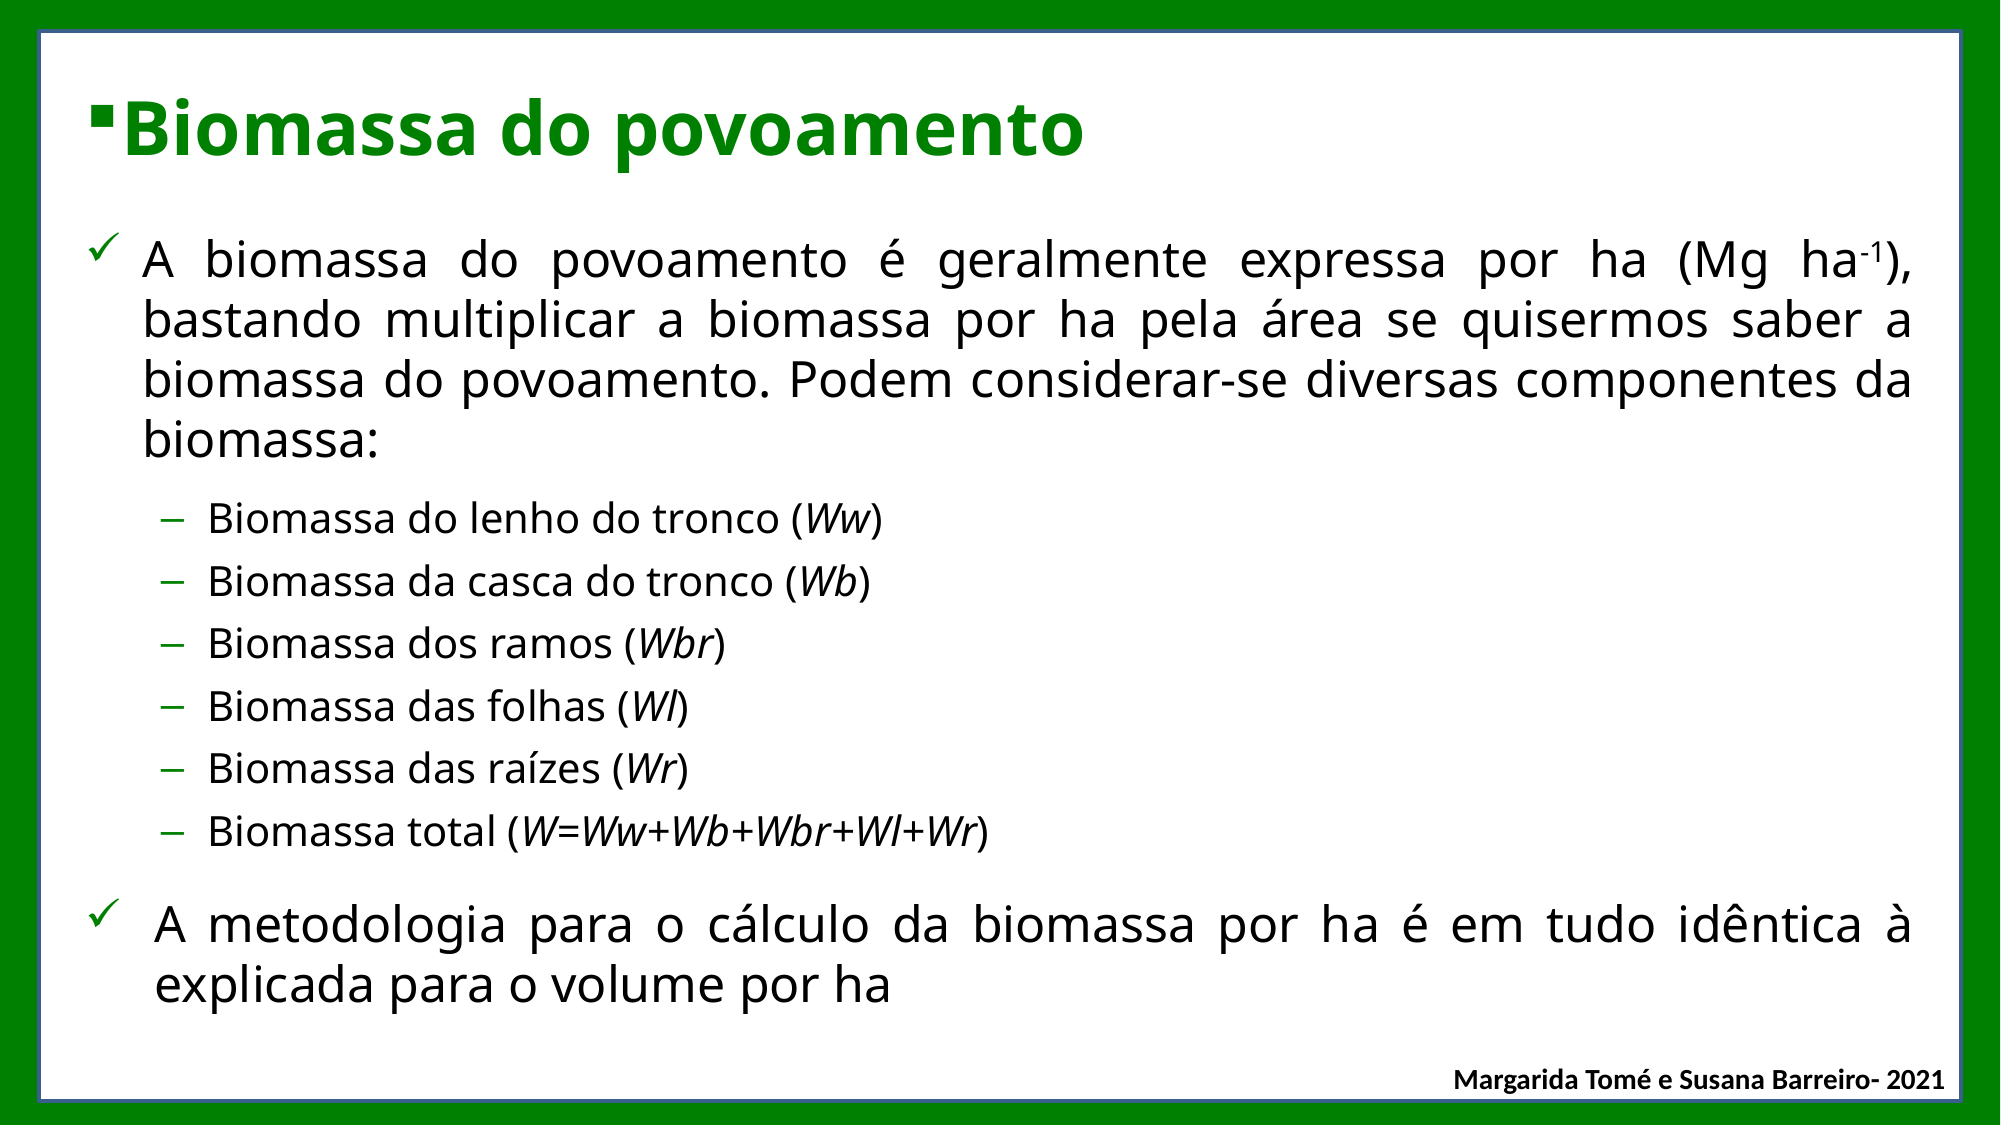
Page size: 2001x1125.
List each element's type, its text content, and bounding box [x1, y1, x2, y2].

title Biomassa do povoamento [70, 66, 1930, 185]
list A biomassa do povoamento é geralmente expressa por ha (Mg ha-1), bastando multiplicar a biomassa por ha pela área se quisermos saber a biomassa do povoamento. Podem considerar-se diversas componentes da biomassa: Biomassa do lenho do tronco (Ww) Biomassa da casca do tronco (Wb) Biomassa dos ramos (Wbr) Biomassa das folhas (Wl) Biomassa das raízes (Wr) Biomassa total (W=Ww+Wb+Wbr+Wl+Wr) A metodologia para o cálculo da biomassa por ha é em tudo idêntica à explicada para o volume por ha [70, 219, 1930, 1040]
